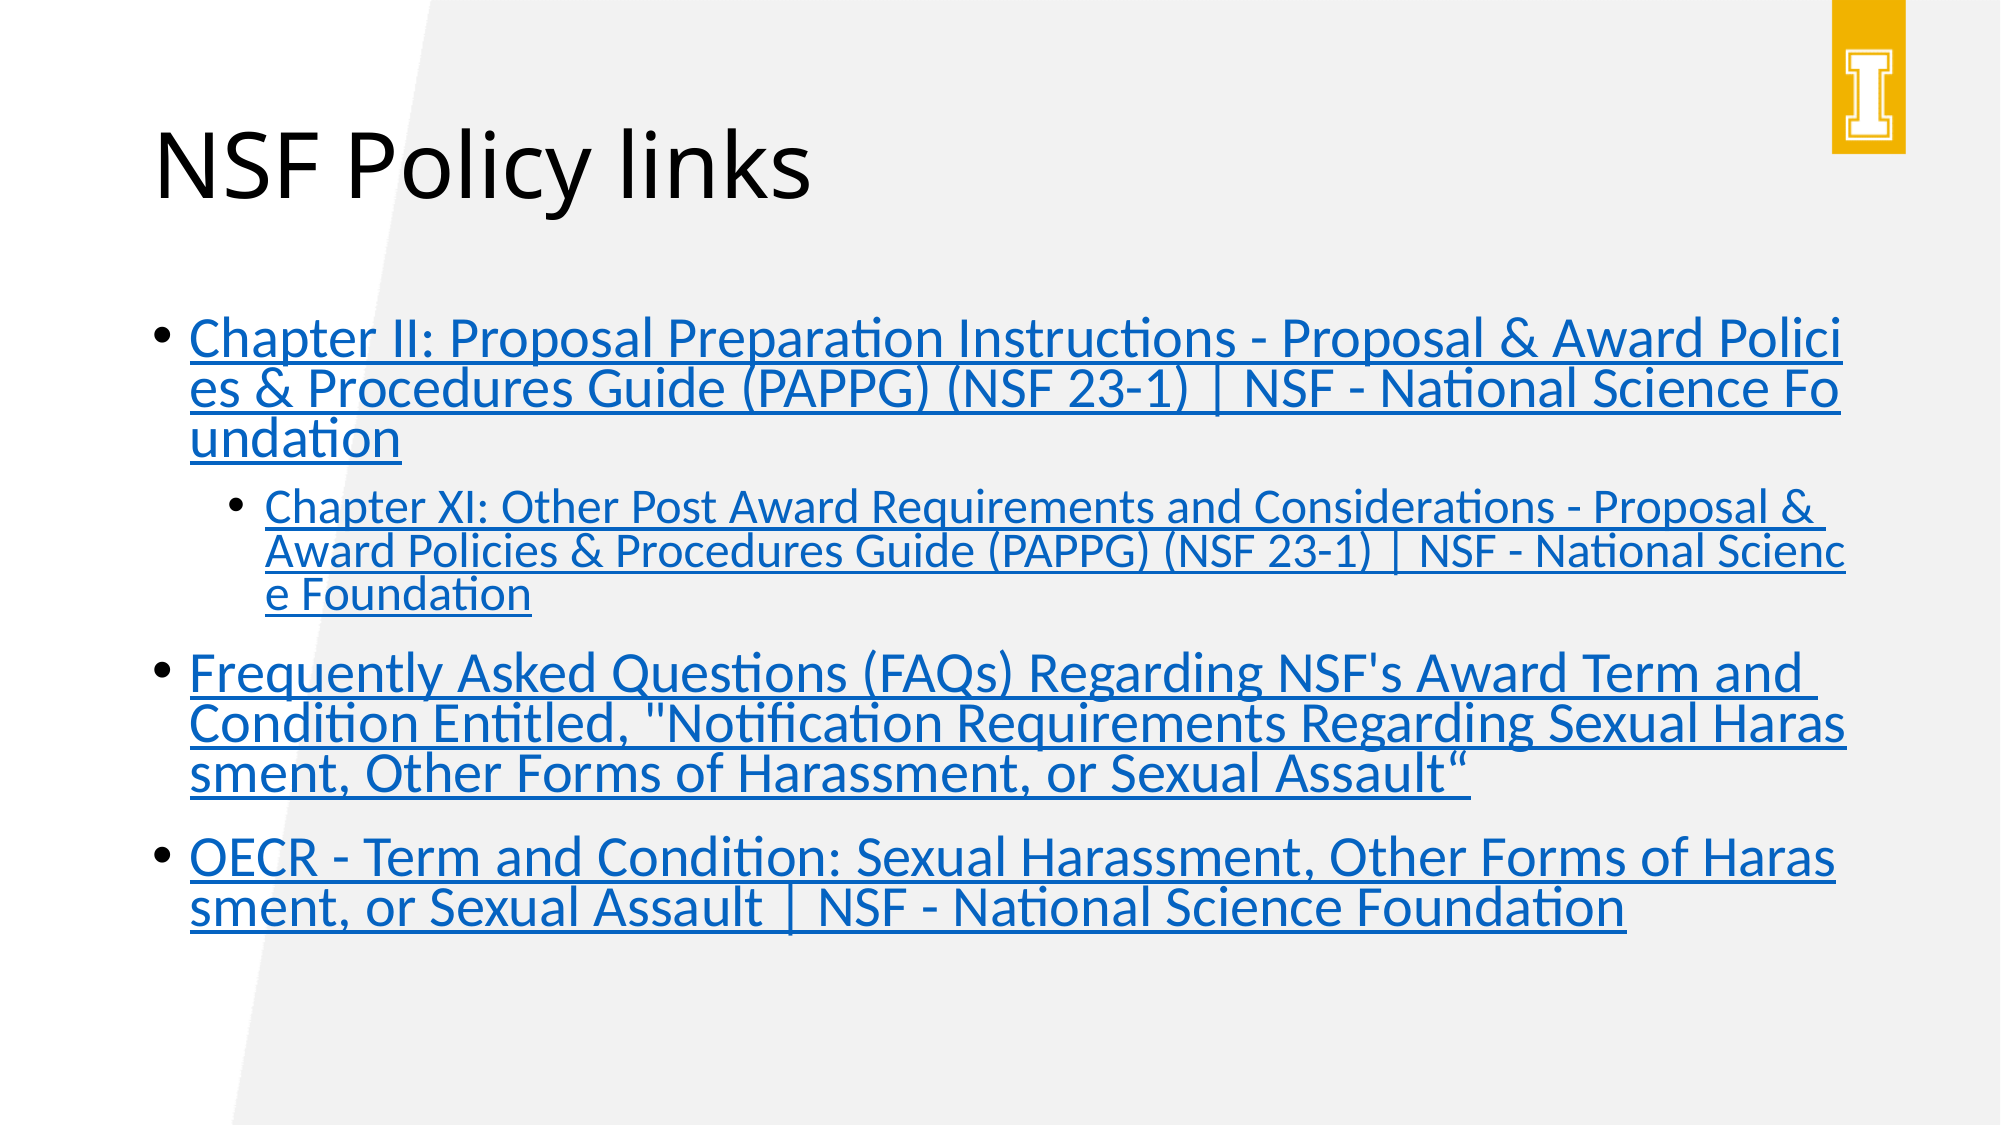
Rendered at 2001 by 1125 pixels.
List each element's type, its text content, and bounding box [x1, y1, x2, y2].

picture [0, 0, 2001, 1125]
title NSF Policy links [137, 59, 1863, 278]
list Chapter II: Proposal Preparation Instructions - Proposal & Award Policies & Procedures Guide (PAPPG) (NSF 23-1) | NSF - National Science Foundation Chapter XI: Other Post Award Requirements and Considerations - Proposal & Award Policies & Procedures Guide (PAPPG) (NSF 23-1) | NSF - National Science Foundation Frequently Asked Questions (FAQs) Regarding NSF's Award Term and Condition Entitled, "Notification Requirements Regarding Sexual Harassment, Other Forms of Harassment, or Sexual Assault“ OECR - Term and Condition: Sexual Harassment, Other Forms of Harassment, or Sexual Assault | NSF - National Science Foundation [137, 299, 1863, 1014]
